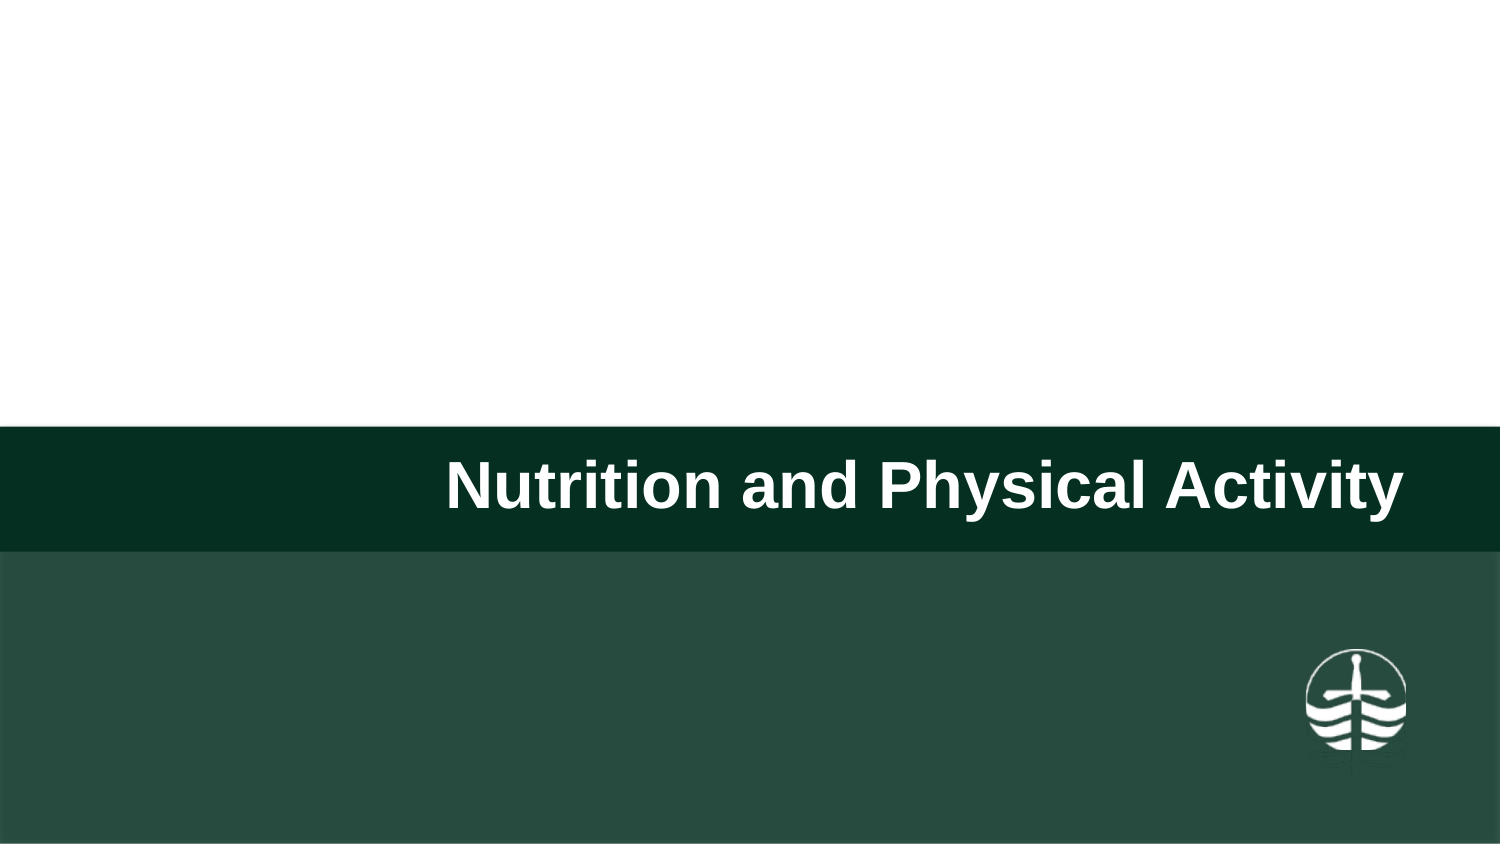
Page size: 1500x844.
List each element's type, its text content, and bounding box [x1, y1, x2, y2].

text_box [0, 550, 1500, 844]
title Nutrition and Physical Activity [23, 457, 1406, 523]
picture [1305, 649, 1407, 750]
text_box [0, 426, 1500, 549]
